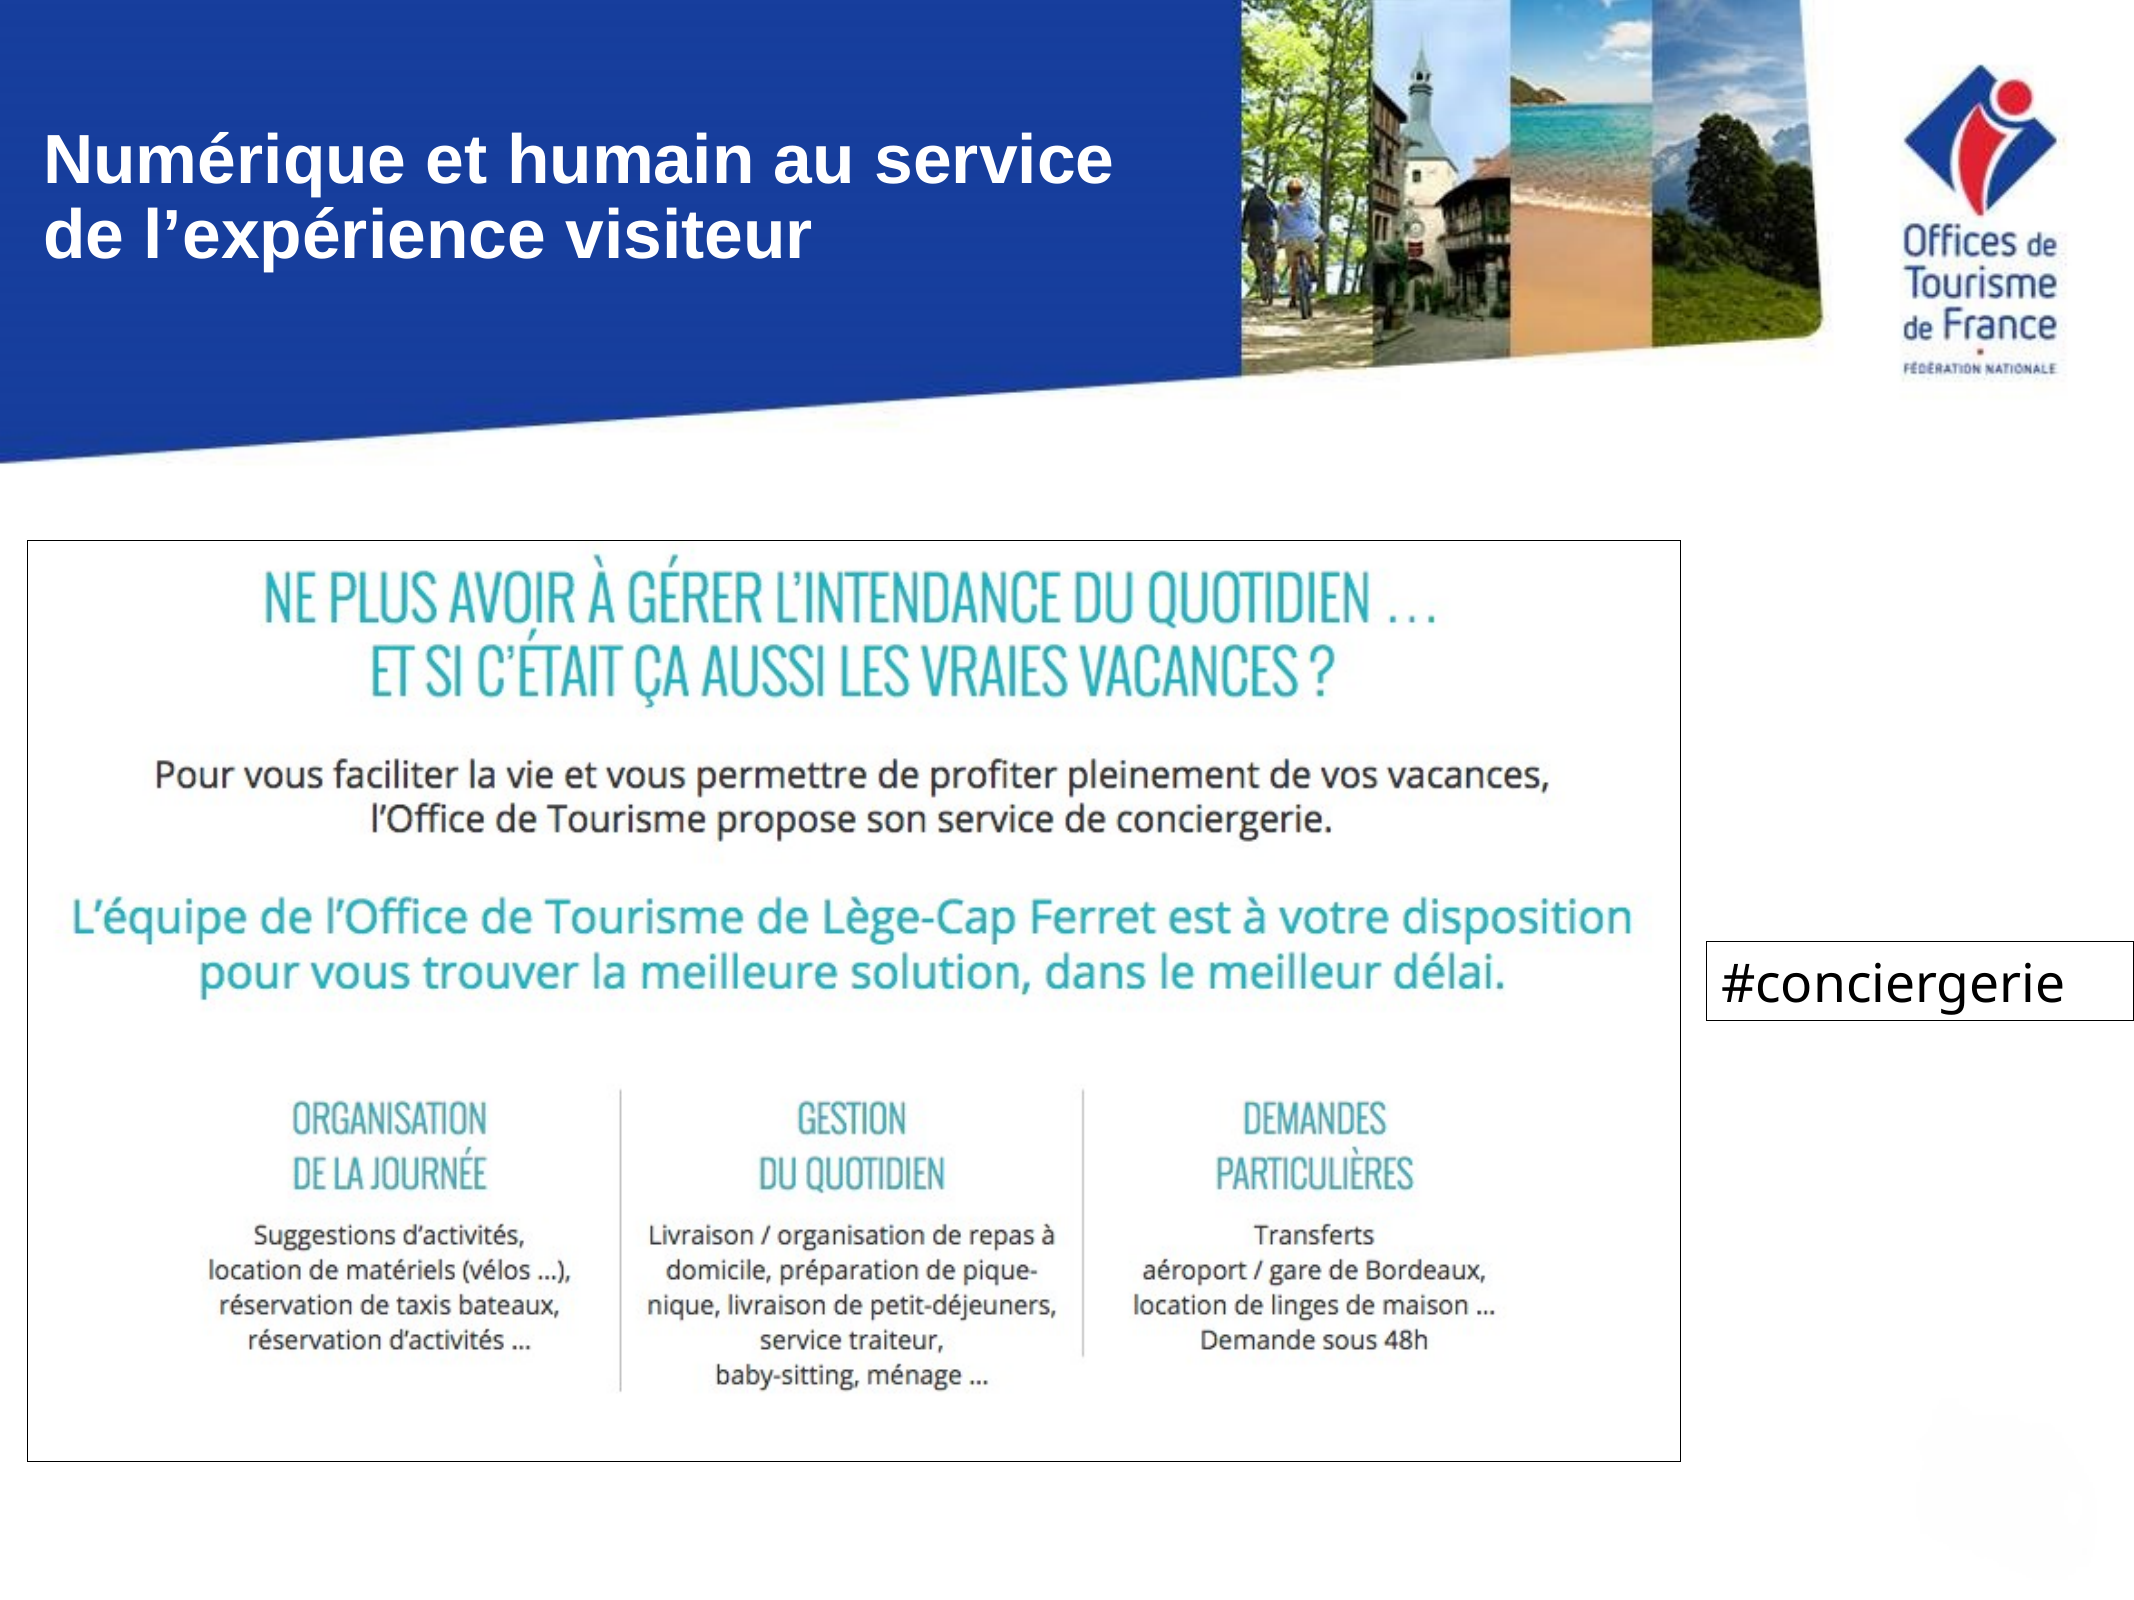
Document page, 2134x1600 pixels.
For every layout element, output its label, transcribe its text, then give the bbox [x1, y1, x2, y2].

text_box Numérique et humain au service de l’expérience visiteur [27, 114, 1209, 282]
text_box [27, 540, 1681, 1462]
picture [0, 0, 2134, 1600]
text_box #conciergerie [1706, 941, 2134, 1021]
